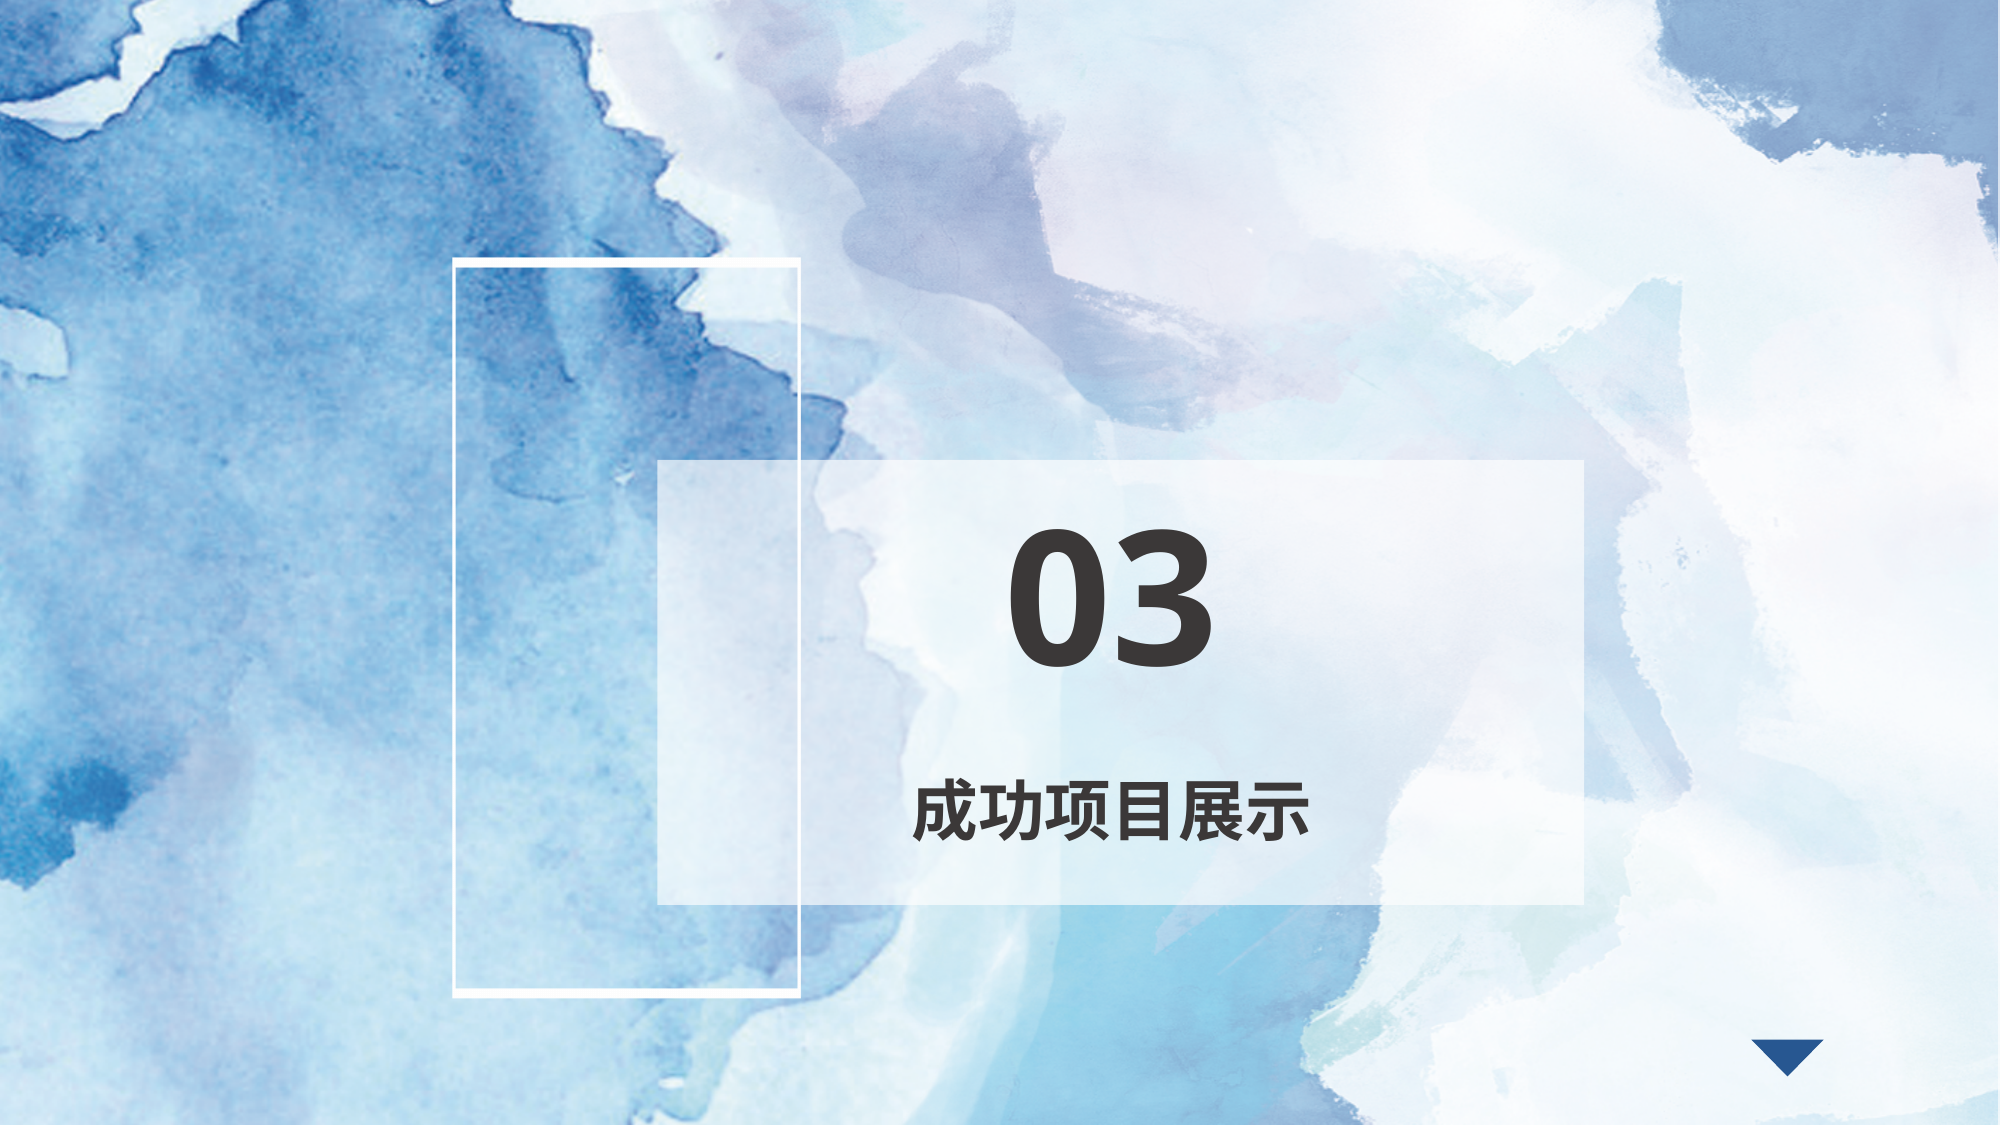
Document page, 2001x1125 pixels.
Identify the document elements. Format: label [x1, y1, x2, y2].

text_box [430, 189, 1585, 1077]
picture [0, 0, 1998, 1125]
